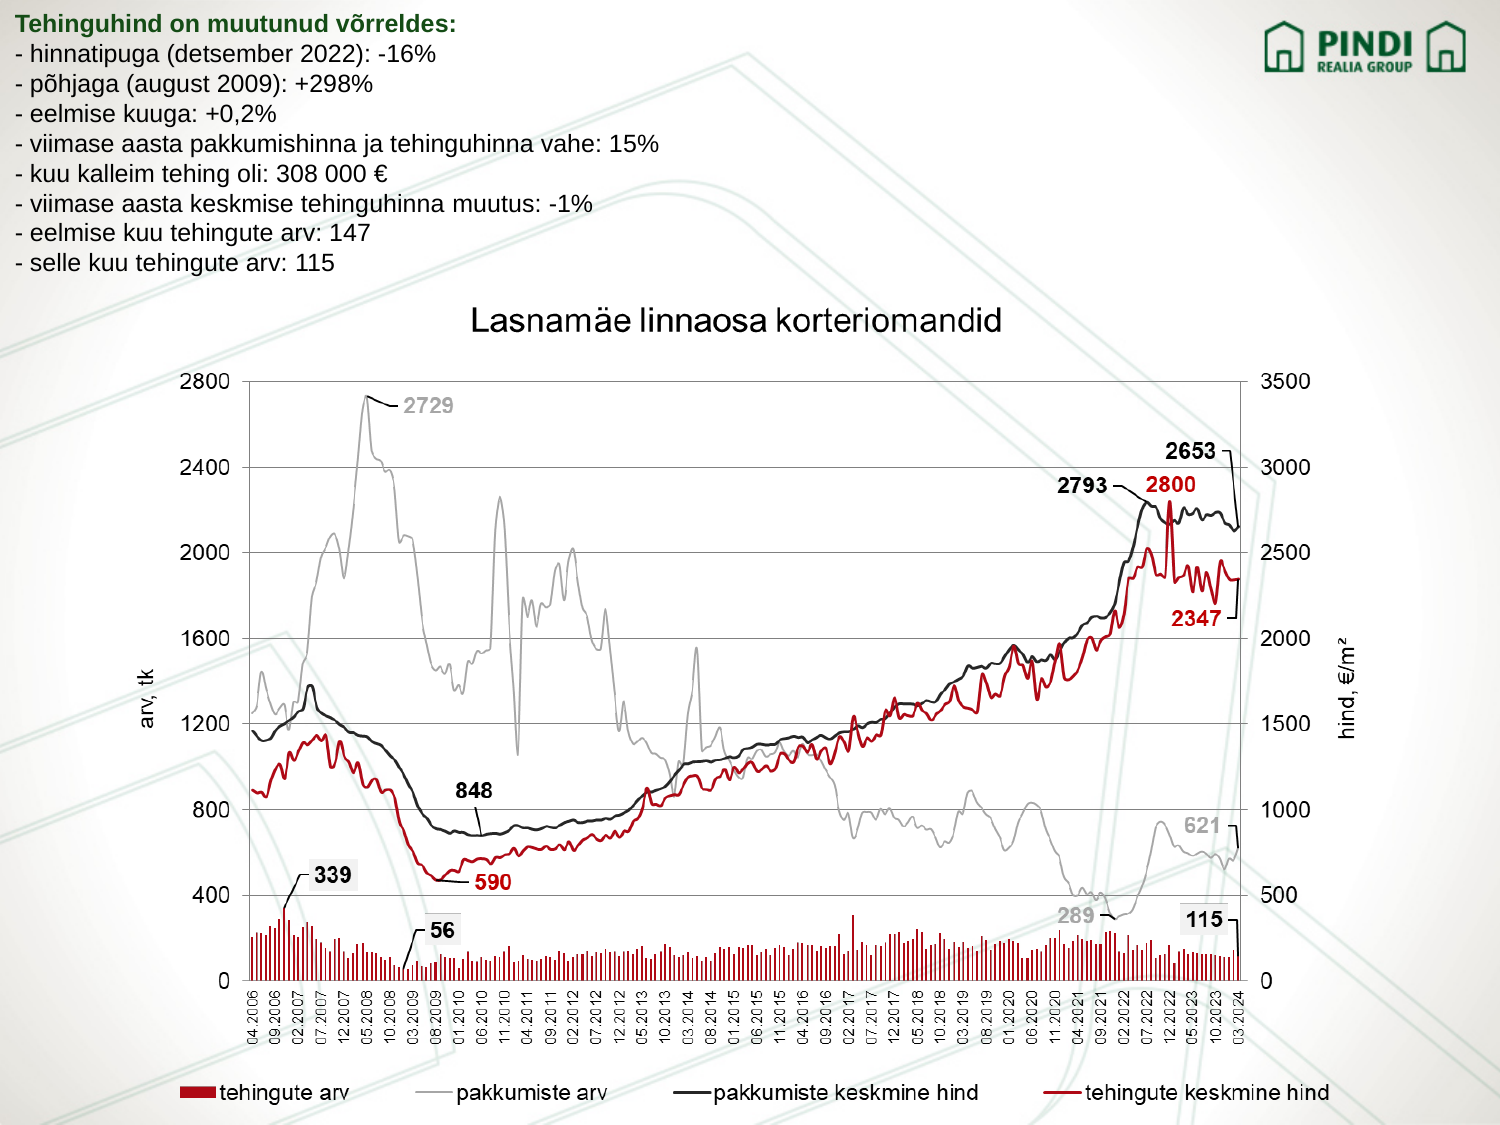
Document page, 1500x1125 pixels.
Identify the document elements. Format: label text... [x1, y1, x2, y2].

picture [0, 0, 1500, 1125]
text_box Tehinguhind on muutunud võrreldes: - hinnatipuga (detsember 2022): -16% - põhjaga (august 2009): +298% - eelmise kuuga: +0,2% - viimase aasta pakkumishinna ja tehinguhinna vahe: 15% - kuu kalleim tehing oli: 308 000 € - viimase aasta keskmise tehinguhinna muutus: -1% - eelmise kuu tehingute arv: 147 - selle kuu tehingute arv: 115 [0, 0, 869, 285]
